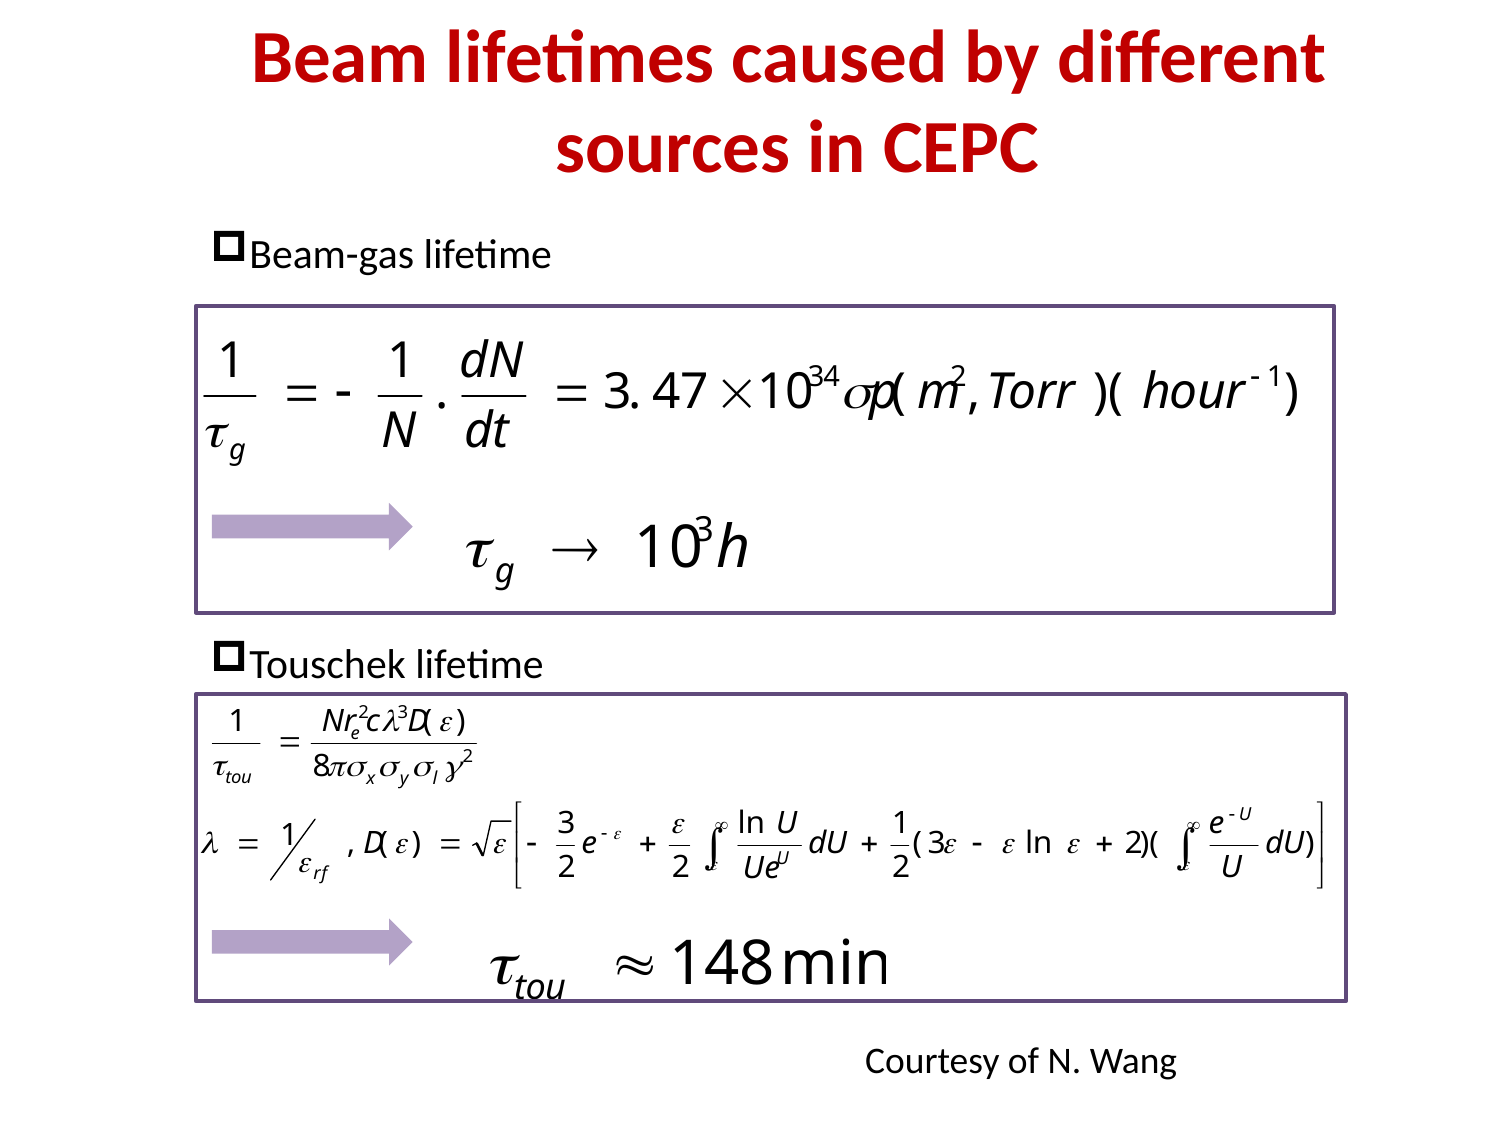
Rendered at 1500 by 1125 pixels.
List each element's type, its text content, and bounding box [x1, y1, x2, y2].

text_box Beam-gas lifetime Touschek lifetime [195, 615, 1228, 692]
text_box [194, 304, 1336, 615]
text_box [195, 325, 1311, 476]
text_box Courtesy of N. Wang [850, 1029, 1312, 1089]
text_box Beam lifetimes caused by different sources in CEPC [109, 0, 1487, 195]
text_box Beam-gas lifetime Touschek lifetime [195, 219, 1228, 304]
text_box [483, 917, 886, 1011]
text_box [195, 695, 1335, 897]
text_box [194, 692, 1348, 1003]
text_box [656, 581, 807, 618]
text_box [459, 498, 761, 598]
